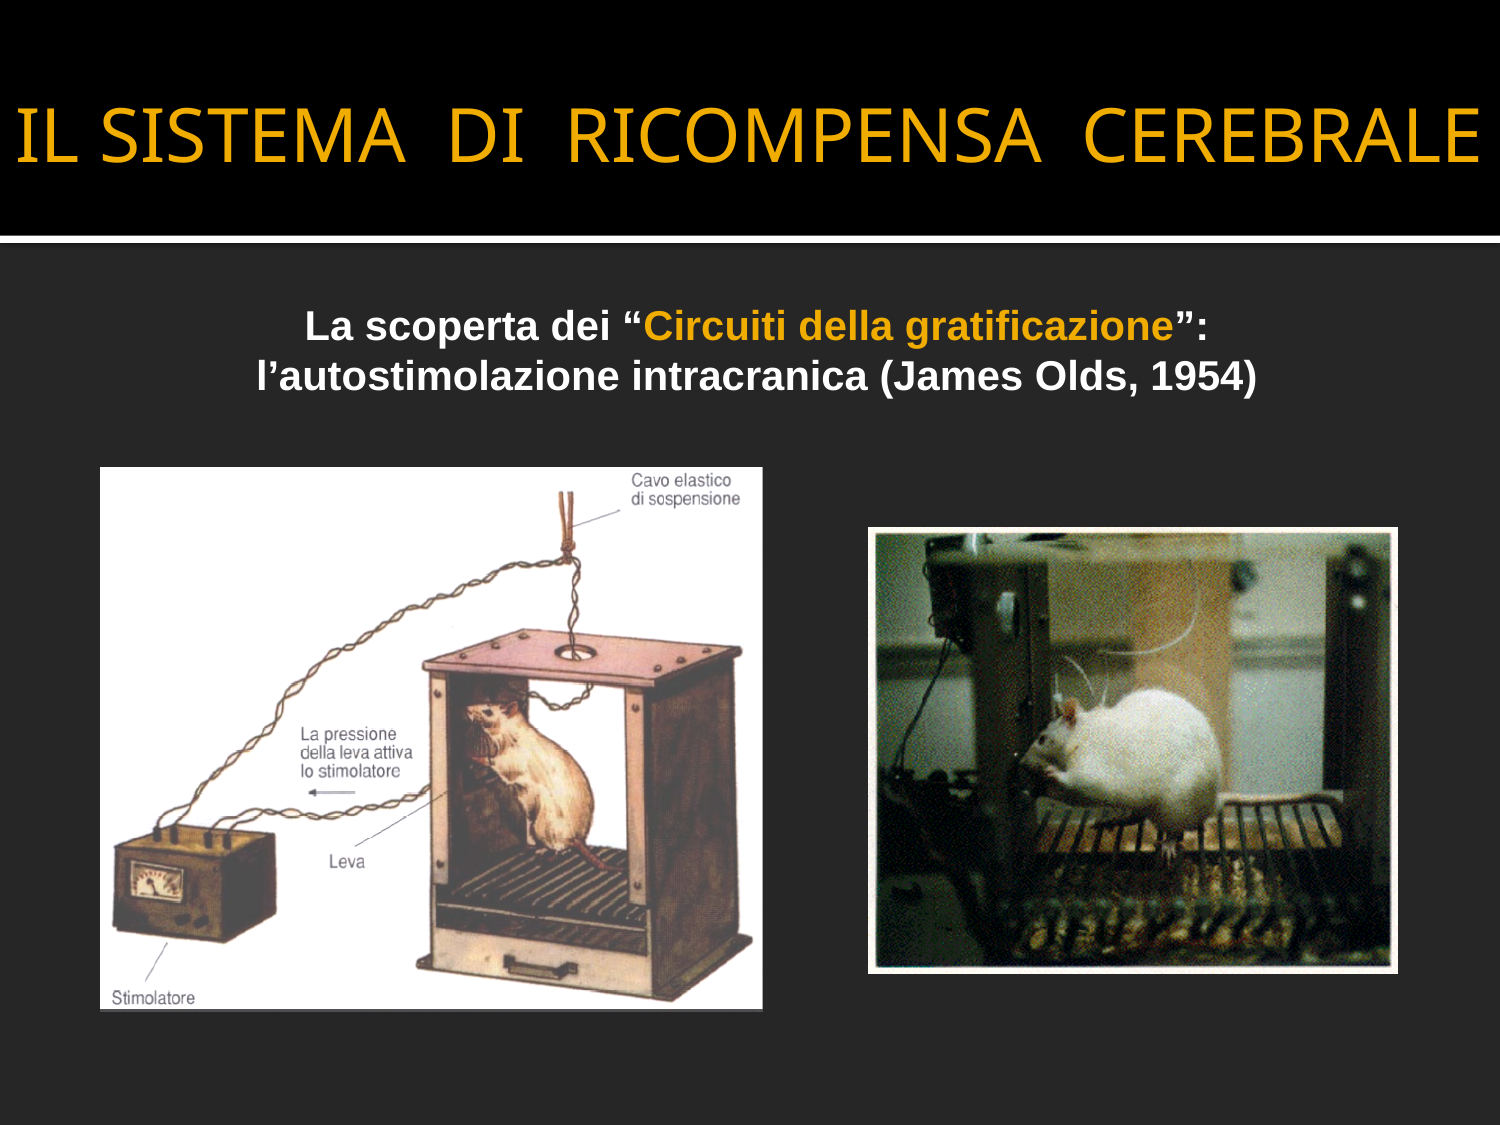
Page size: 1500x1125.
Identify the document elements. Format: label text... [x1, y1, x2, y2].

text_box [100, 467, 762, 1012]
text_box La scoperta dei “Circuiti della gratificazione”: l’autostimolazione intracranica (James Olds, 1954) [171, 290, 1343, 407]
picture [867, 526, 1399, 975]
text_box IL SISTEMA DI RICOMPENSA CEREBRALE [0, 0, 1500, 178]
